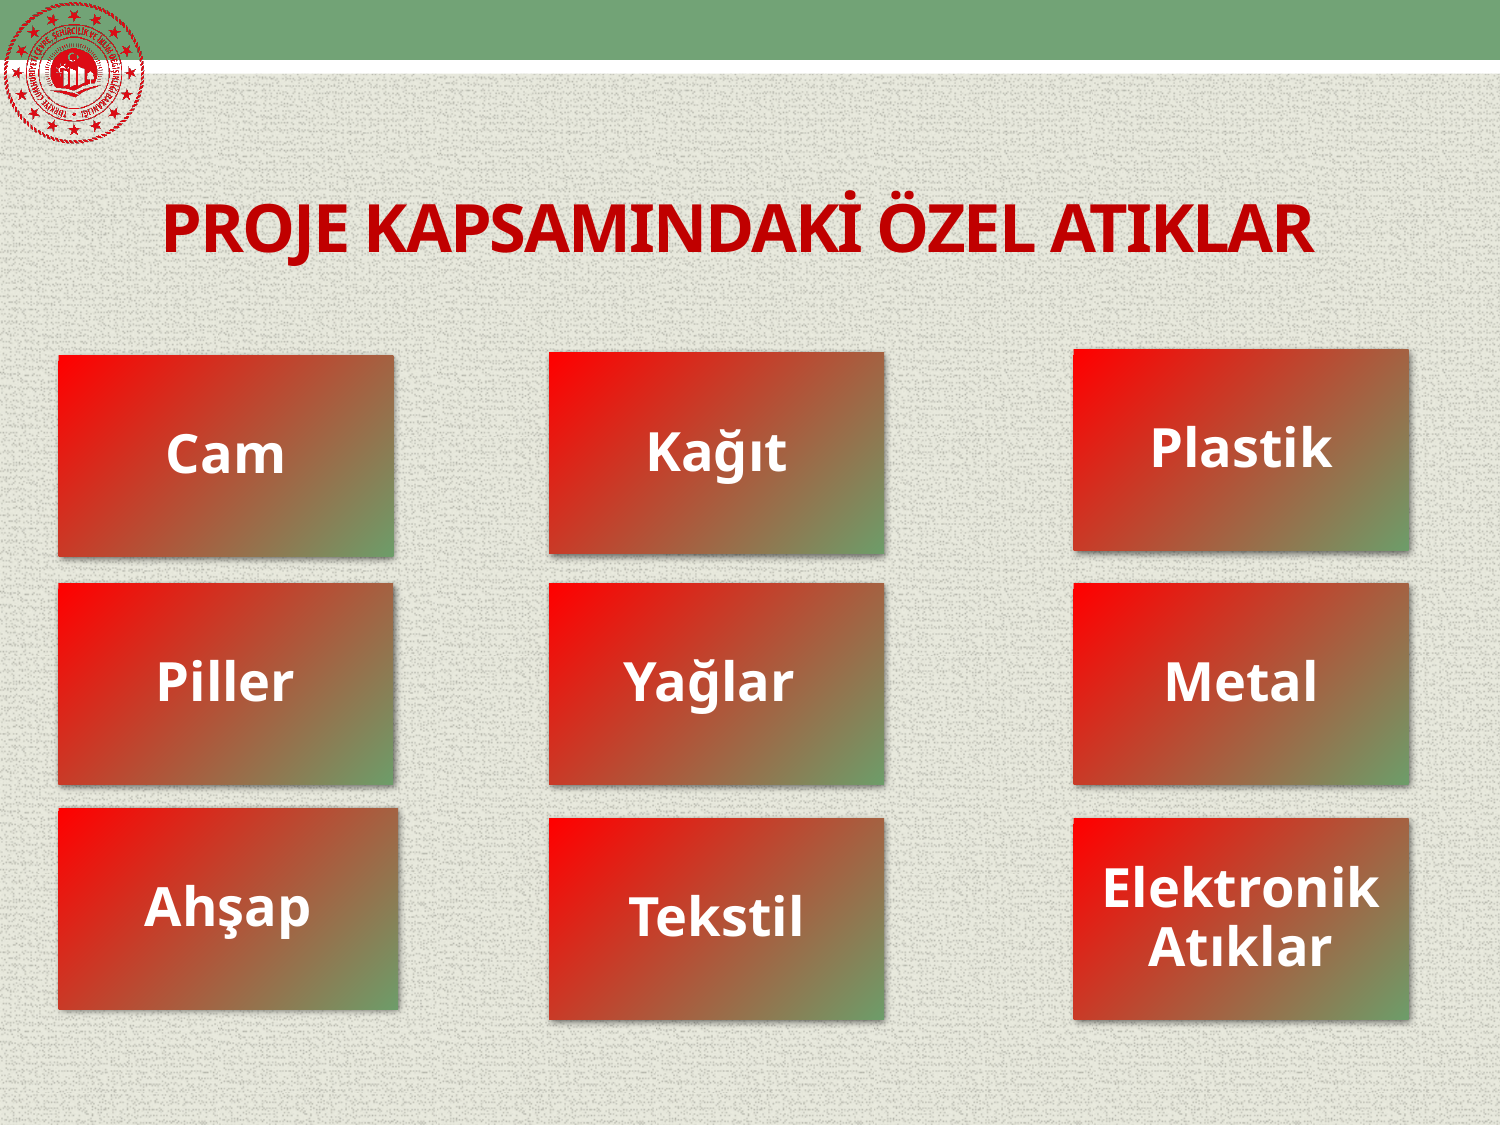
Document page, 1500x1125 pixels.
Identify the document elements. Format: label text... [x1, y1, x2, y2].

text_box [0, 349, 1477, 1020]
title PROJE KAPSAMINDAKİ ÖZEL ATIKLAR [63, 149, 1414, 302]
picture [0, 0, 148, 146]
